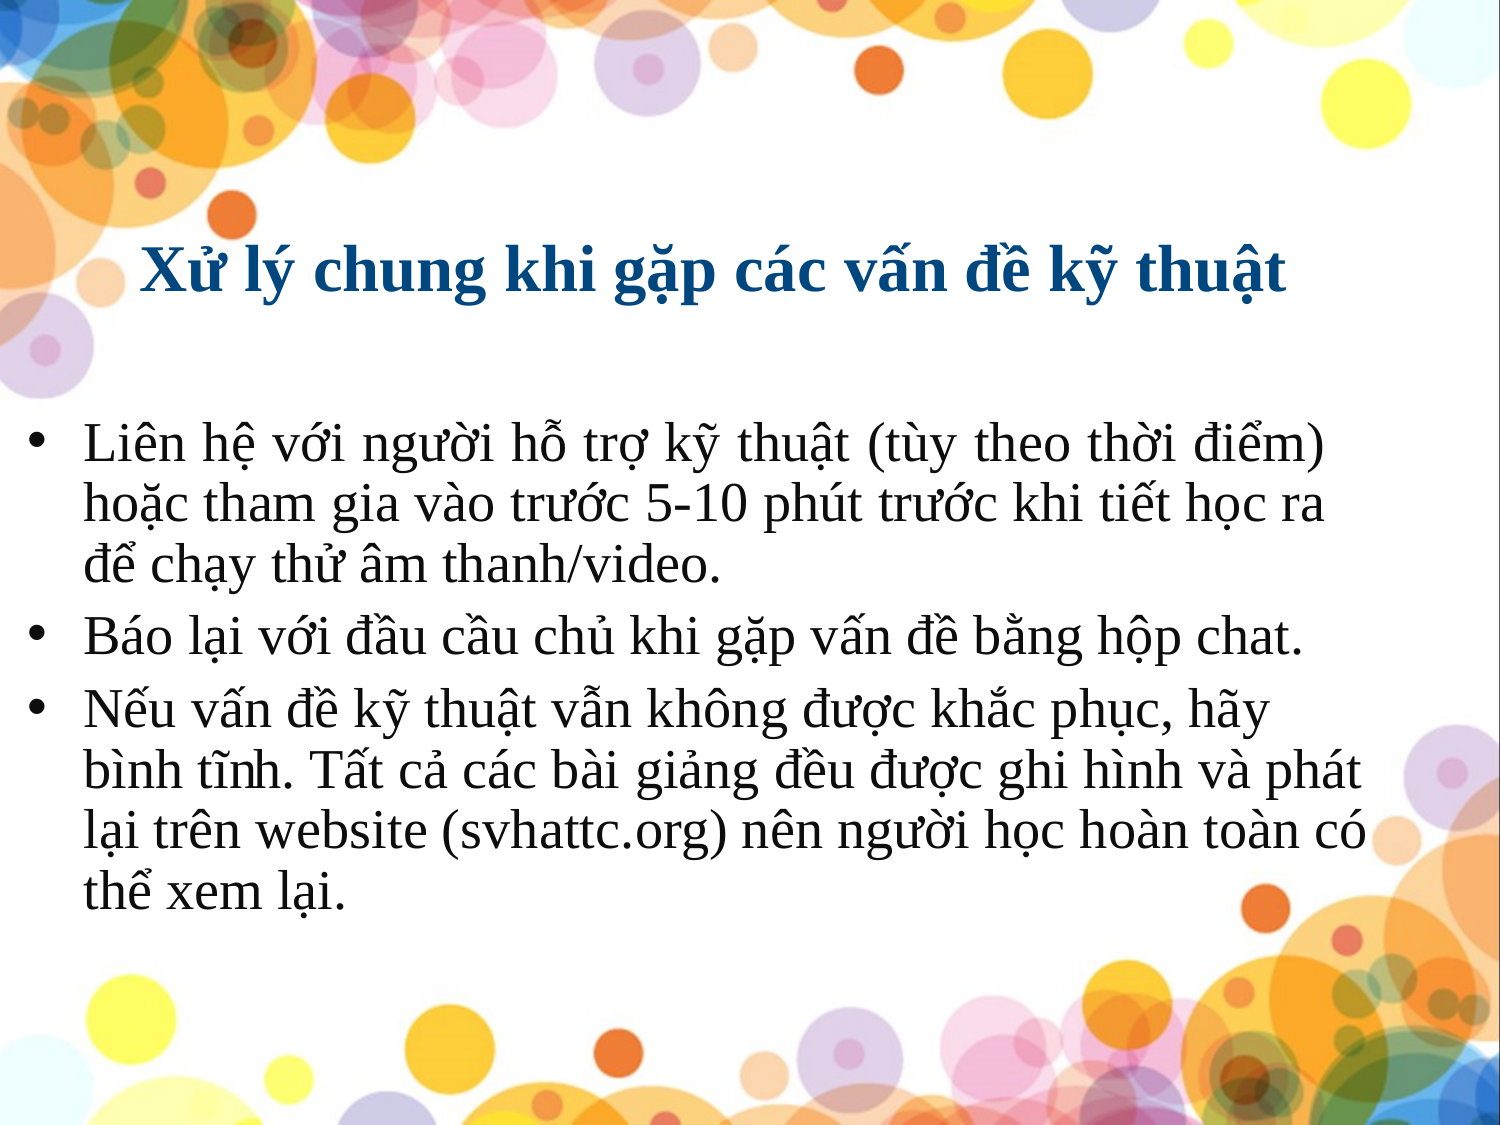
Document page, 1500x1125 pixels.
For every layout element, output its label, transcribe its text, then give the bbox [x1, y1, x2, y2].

text_box Liên hệ với người hỗ trợ kỹ thuật (tùy theo thời điểm) hoặc tham gia vào trước 5-10 phút trước khi tiết học ra để chạy thử âm thanh/video. Báo lại với đầu cầu chủ khi gặp vấn đề bằng hộp chat. Nếu vấn đề kỹ thuật vẫn không được khắc phục, hãy bình tĩnh. Tất cả các bài giảng đều được ghi hình và phát lại trên website (svhattc.org) nên người học hoàn toàn có thể xem lại. [24, 412, 1376, 922]
title Xử lý chung khi gặp các vấn đề kỹ thuật [137, 224, 1417, 413]
picture [0, 0, 1500, 1125]
